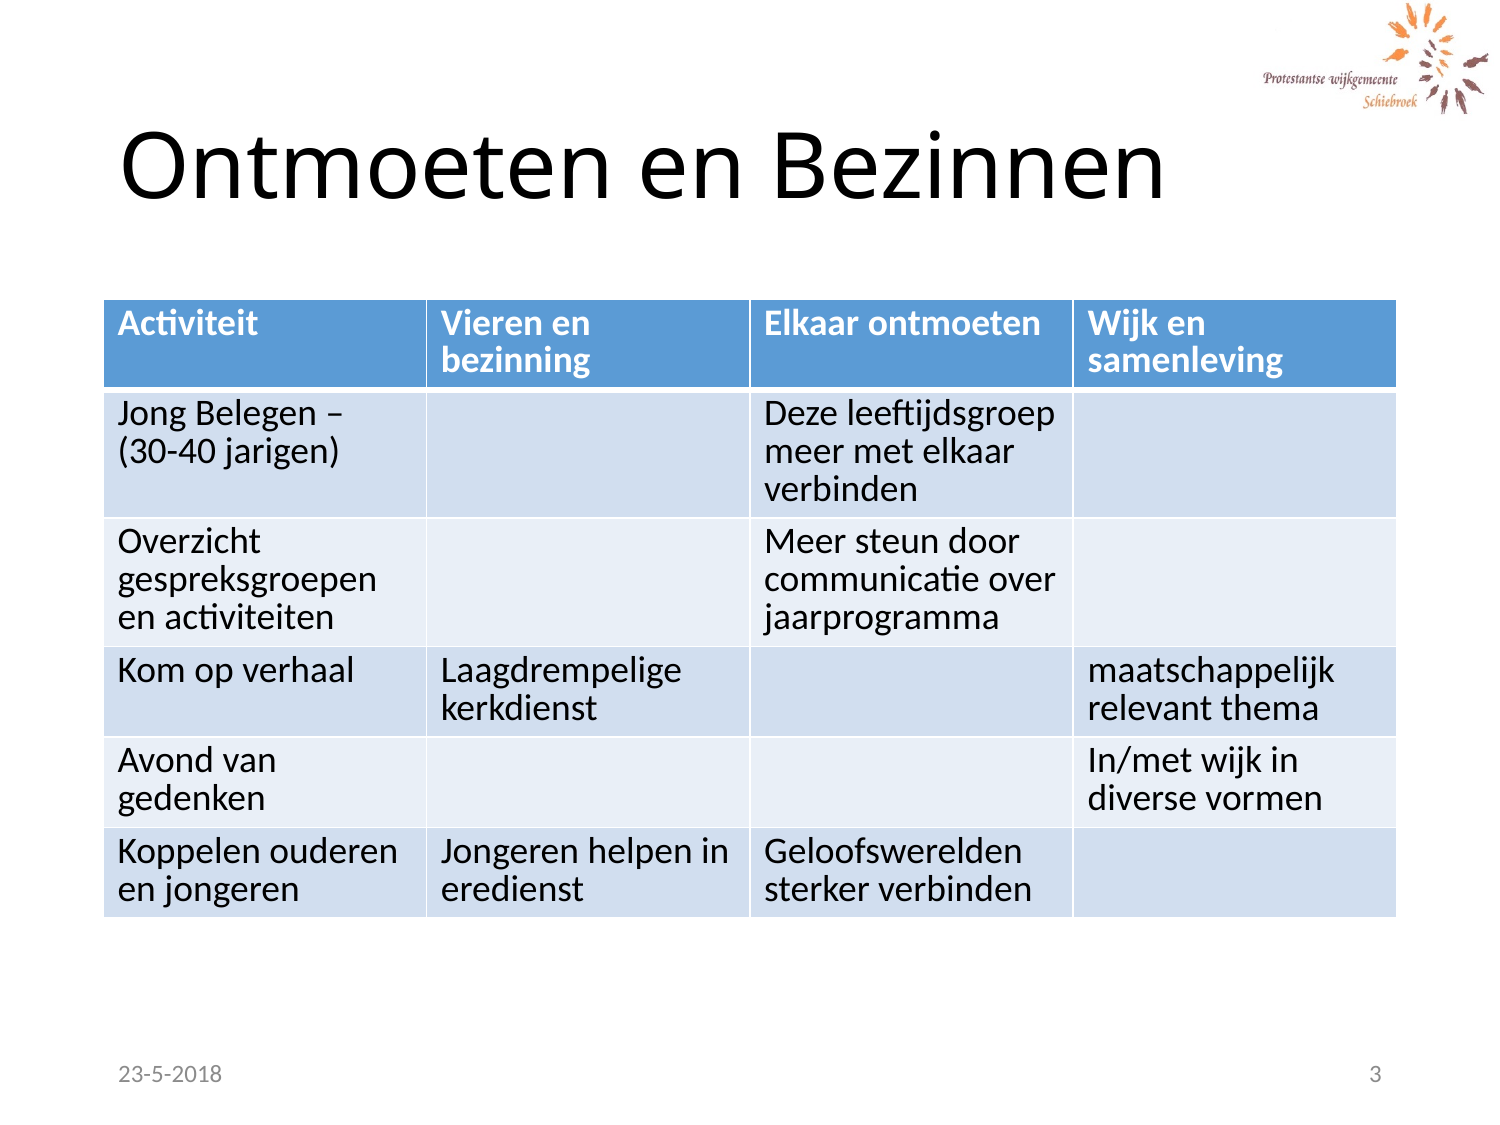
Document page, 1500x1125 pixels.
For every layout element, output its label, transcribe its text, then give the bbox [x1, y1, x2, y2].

table_cell [751, 738, 1072, 827]
table_cell [427, 738, 749, 827]
title Ontmoeten en Bezinnen [103, 59, 1397, 278]
table_cell [751, 647, 1072, 736]
table_cell Kom op verhaal [104, 647, 426, 736]
table_cell Avond van gedenken [104, 738, 426, 827]
table_cell In/met wijk in diverse vormen [1074, 738, 1396, 827]
table_cell [1074, 519, 1396, 646]
table_header Elkaar ontmoeten [751, 300, 1072, 387]
table_cell [1074, 828, 1396, 917]
table_cell Koppelen ouderen en jongeren [104, 828, 426, 917]
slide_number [103, 1042, 441, 1103]
table_cell Meer steun door communicatie over jaarprogramma [751, 519, 1072, 646]
table_cell Jongeren helpen in eredienst [427, 828, 749, 917]
table_cell [427, 393, 749, 517]
table_header Vieren en bezinning [427, 300, 749, 387]
table_header Activiteit [104, 300, 426, 387]
table_cell Geloofswerelden sterker verbinden [751, 828, 1072, 917]
slide_number 3 [1059, 1042, 1397, 1103]
picture [1253, 0, 1500, 129]
table_cell [1074, 393, 1396, 517]
table_cell Jong Belegen – (30-40 jarigen) [104, 393, 426, 517]
table_cell Laagdrempelige kerkdienst [427, 647, 749, 736]
table_header Wijk en samenleving [1074, 300, 1396, 387]
table_cell [427, 519, 749, 646]
table_cell Deze leeftijdsgroep meer met elkaar verbinden [751, 393, 1072, 517]
table_cell maatschappelijk relevant thema [1074, 647, 1396, 736]
table_cell Overzicht gespreksgroepen en activiteiten [104, 519, 426, 646]
